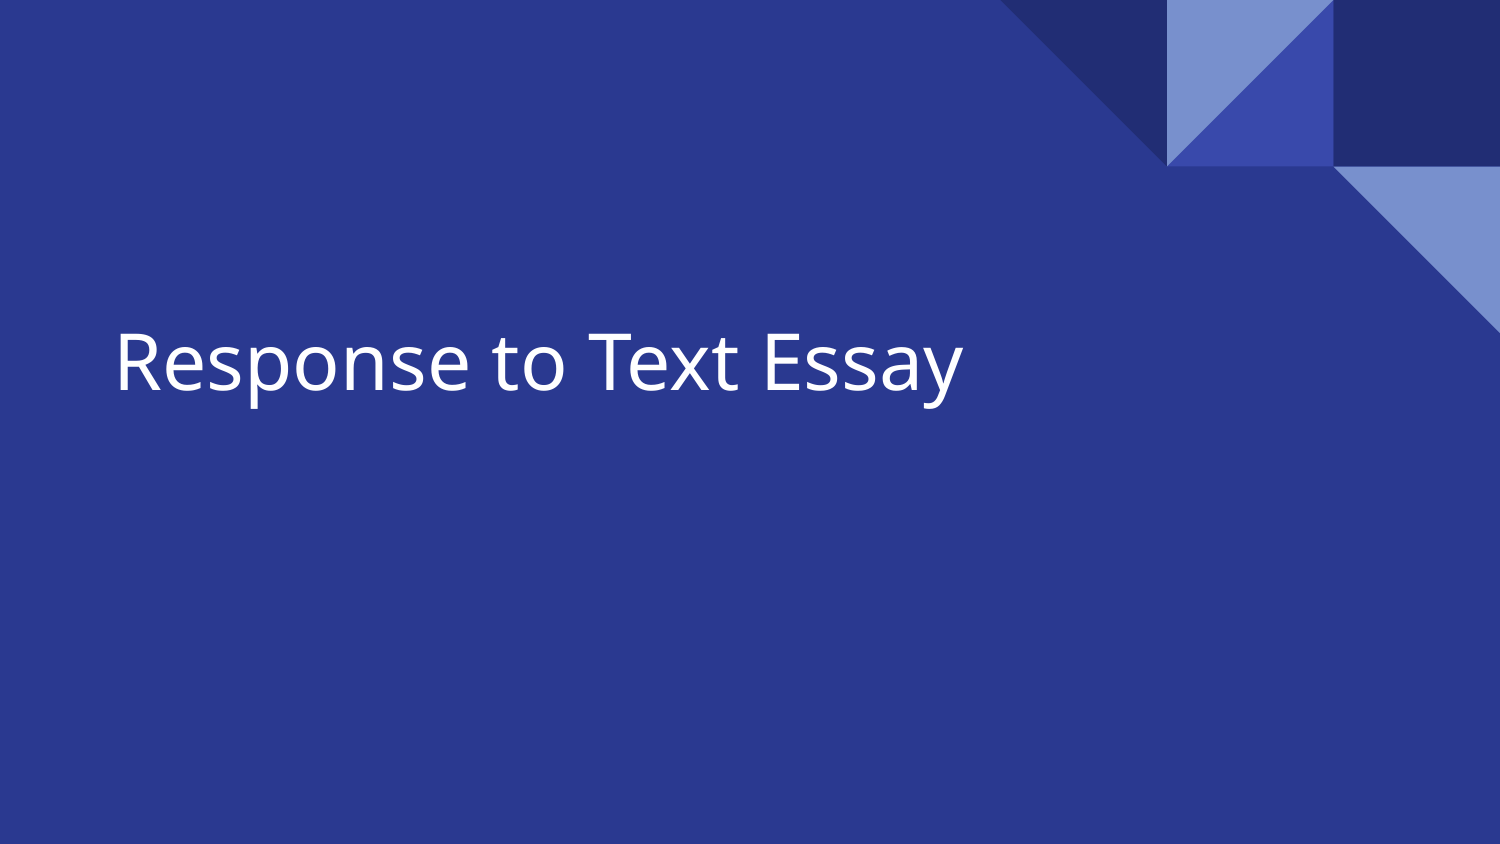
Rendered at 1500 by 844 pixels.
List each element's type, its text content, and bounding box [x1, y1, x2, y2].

title Response to Text Essay [98, 291, 1447, 429]
